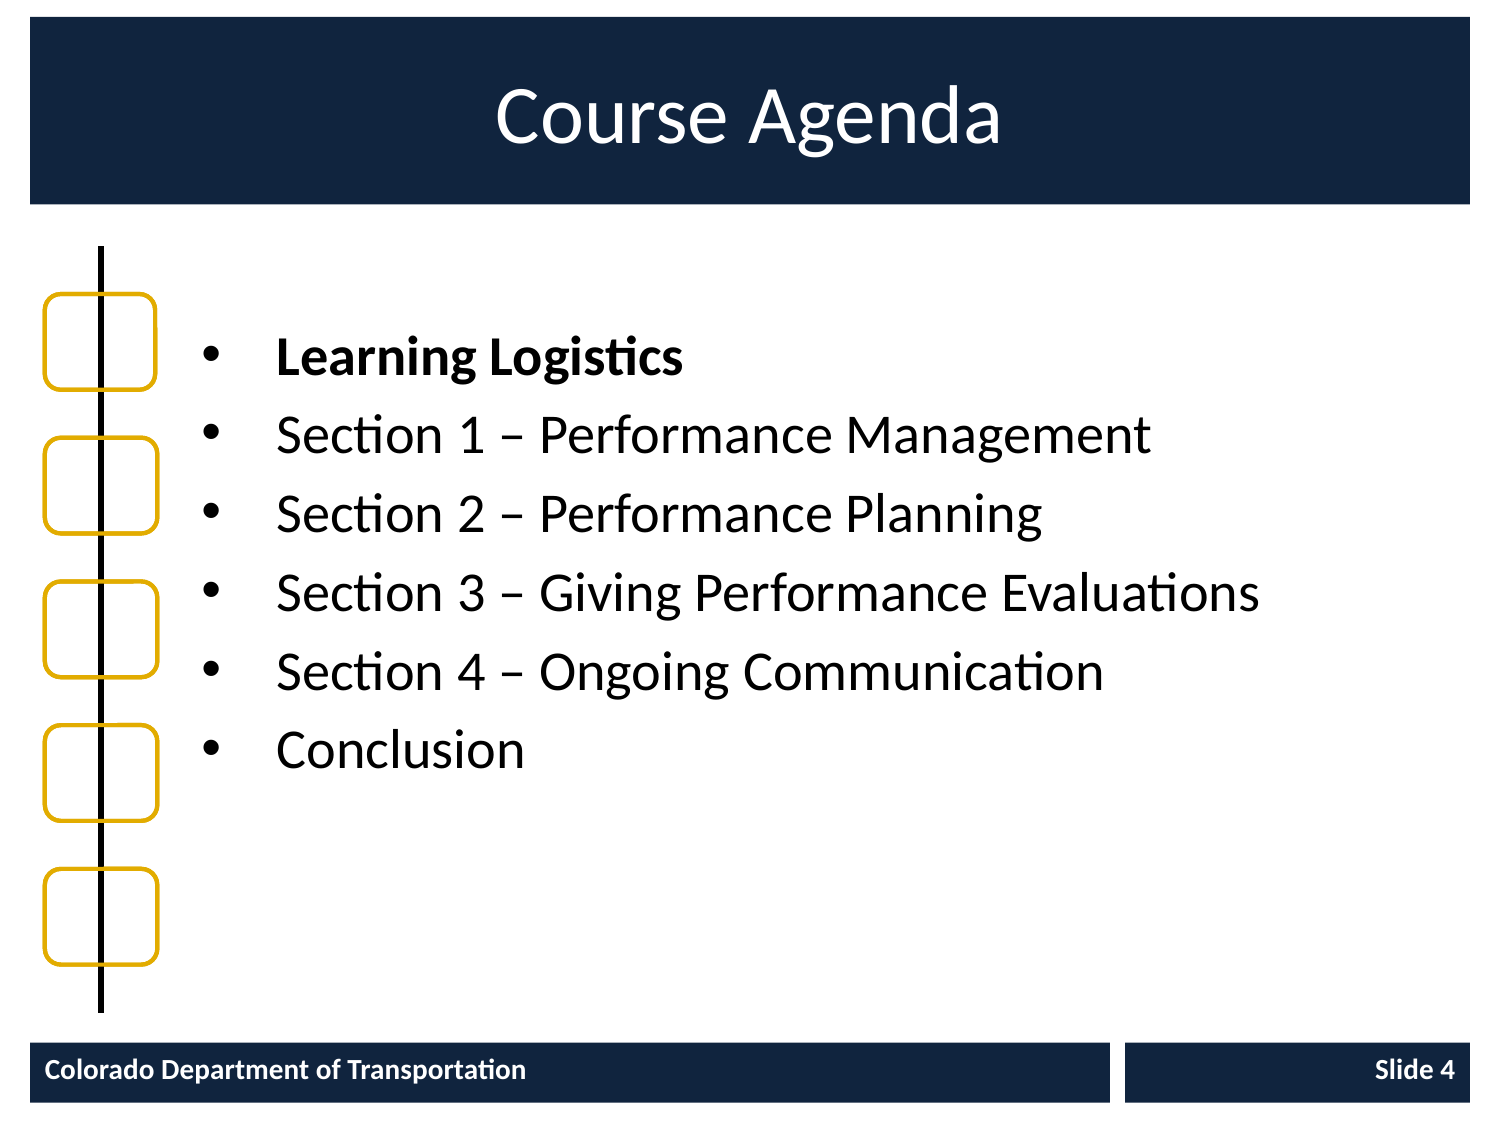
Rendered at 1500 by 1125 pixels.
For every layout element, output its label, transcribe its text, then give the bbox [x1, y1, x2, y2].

footer Colorado Department of Transportation [30, 1042, 1110, 1103]
list Learning Logistics Section 1 – Performance Management Section 2 – Performance Planning Section 3 – Giving Performance Evaluations Section 4 – Ongoing Communication Conclusion [186, 232, 1471, 1013]
title Course Agenda [29, 16, 1471, 205]
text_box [44, 245, 158, 1013]
slide_number Slide 4 [1125, 1042, 1470, 1103]
